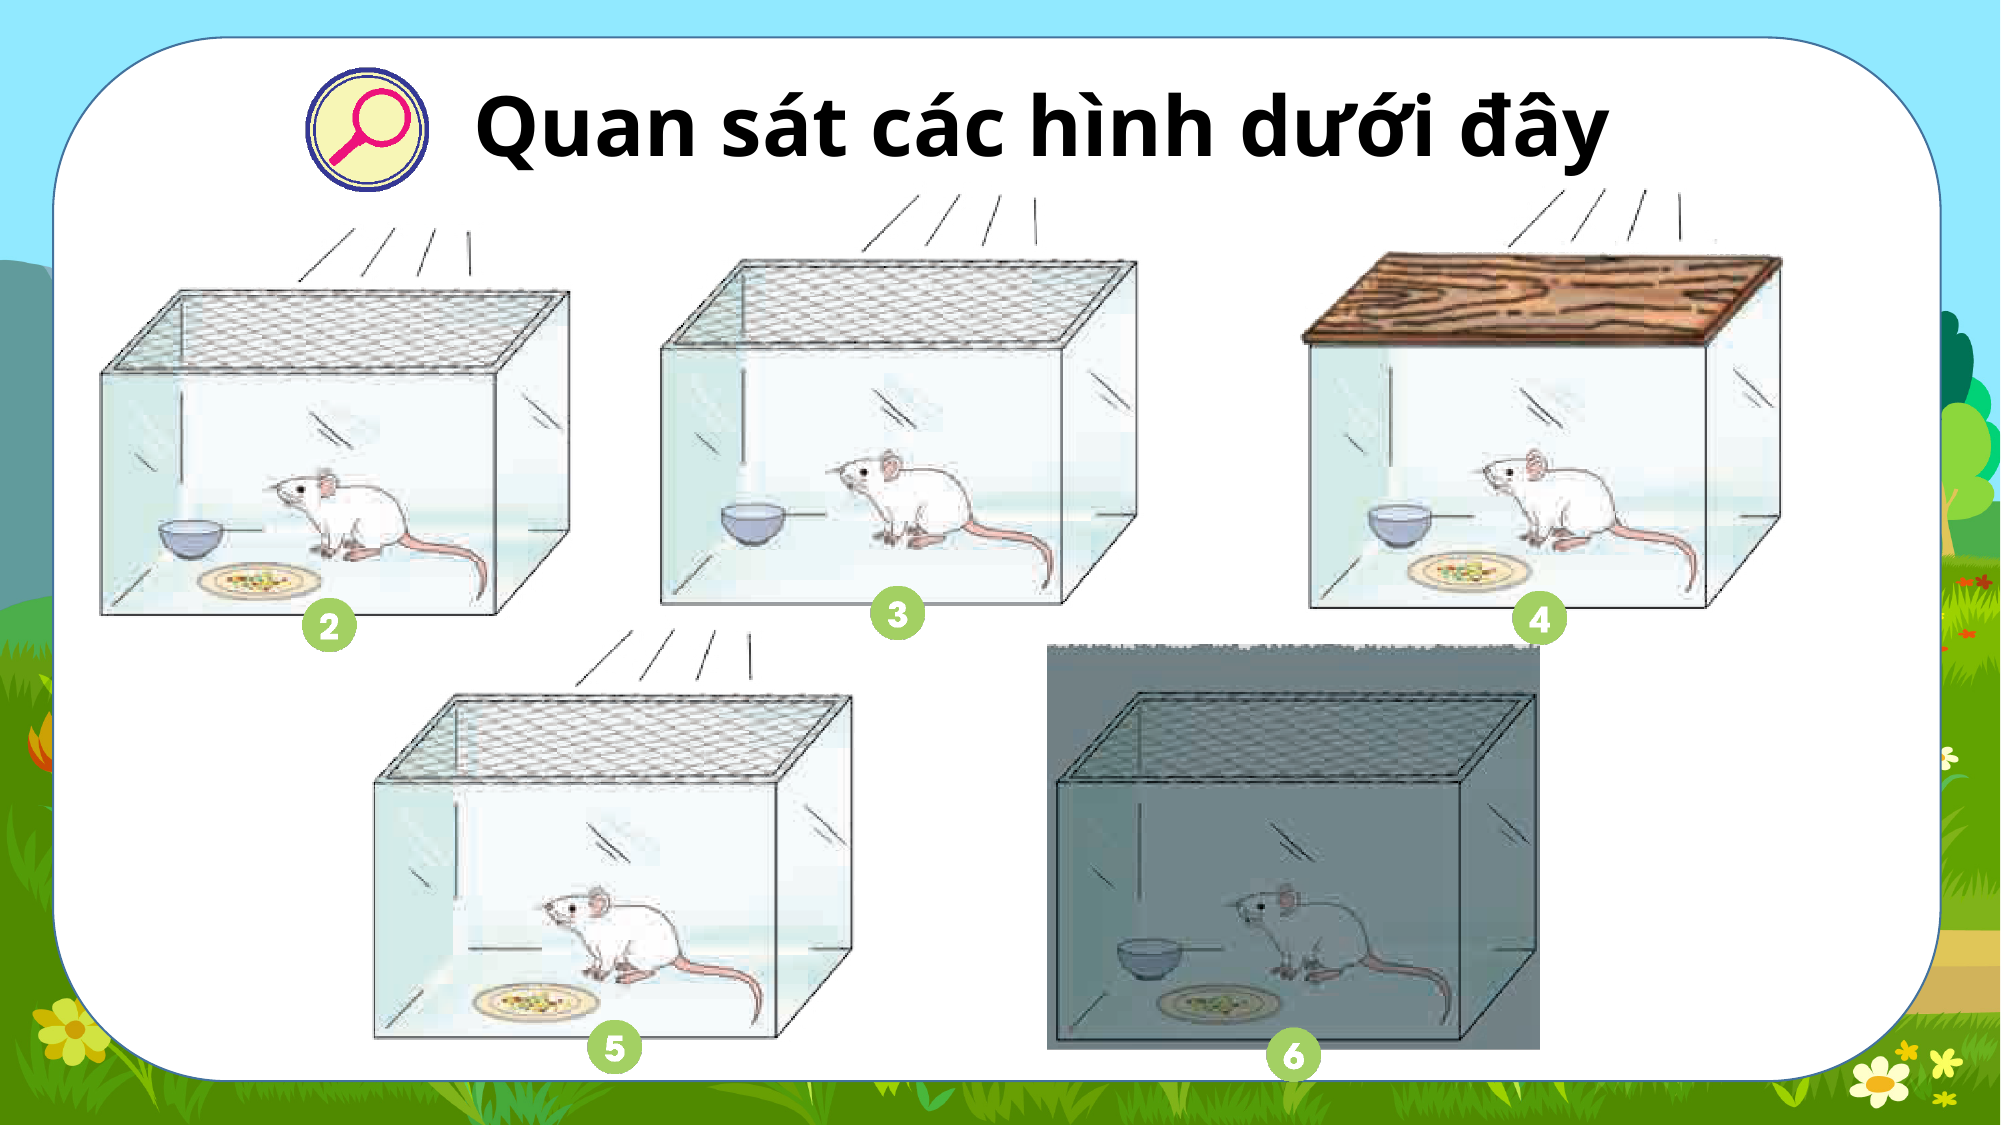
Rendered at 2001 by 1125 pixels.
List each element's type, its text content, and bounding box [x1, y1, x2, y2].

text_box [51, 36, 1942, 1083]
picture [0, 0, 2001, 1125]
text_box Quan sát các hình dưới đây [458, 66, 2000, 181]
